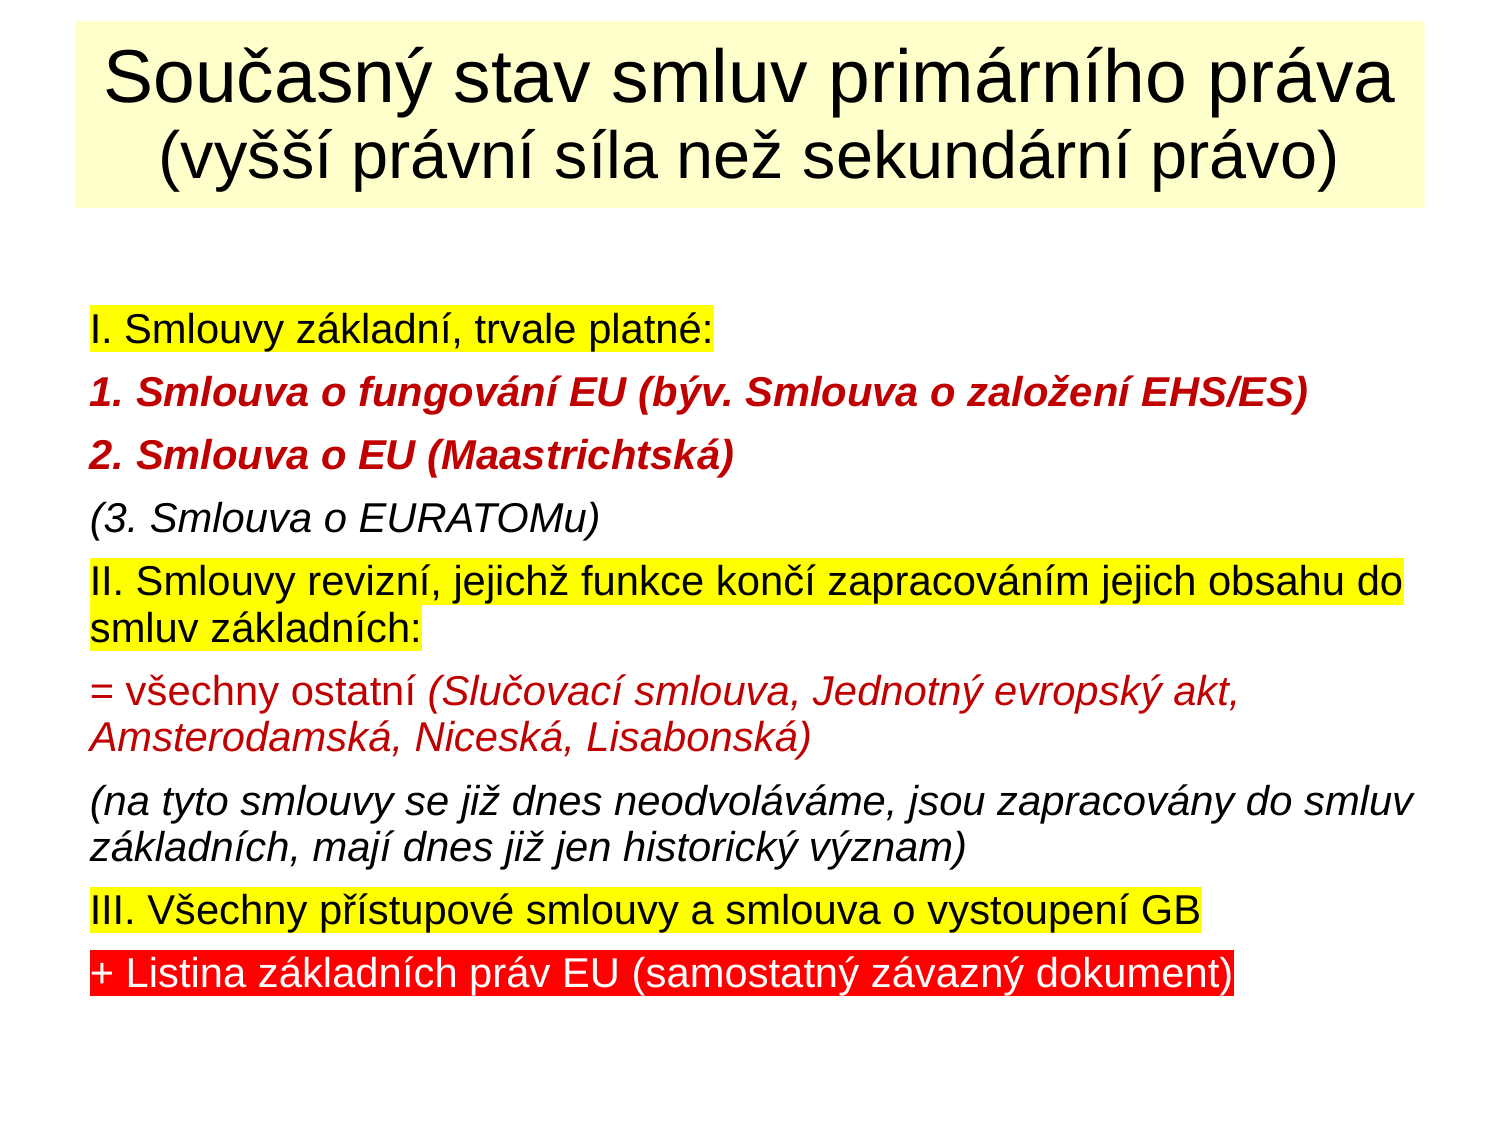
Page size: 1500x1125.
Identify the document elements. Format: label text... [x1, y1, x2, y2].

list I. Smlouvy základní, trvale platné: 1. Smlouva o fungování EU (býv. Smlouva o založení EHS/ES) 2. Smlouva o EU (Maastrichtská) (3. Smlouva o EURATOMu) II. Smlouvy revizní, jejichž funkce končí zapracováním jejich obsahu do smluv základních: = všechny ostatní (Slučovací smlouva, Jednotný evropský akt, Amsterodamská, Niceská, Lisabonská) (na tyto smlouvy se již dnes neodvoláváme, jsou zapracovány do smluv základních, mají dnes již jen historický význam) III. Všechny přístupové smlouvy a smlouva o vystoupení GB + Listina základních práv EU (samostatný závazný dokument) [75, 231, 1447, 1059]
title Současný stav smluv primárního práva (vyšší právní síla než sekundární právo) [75, 21, 1425, 209]
